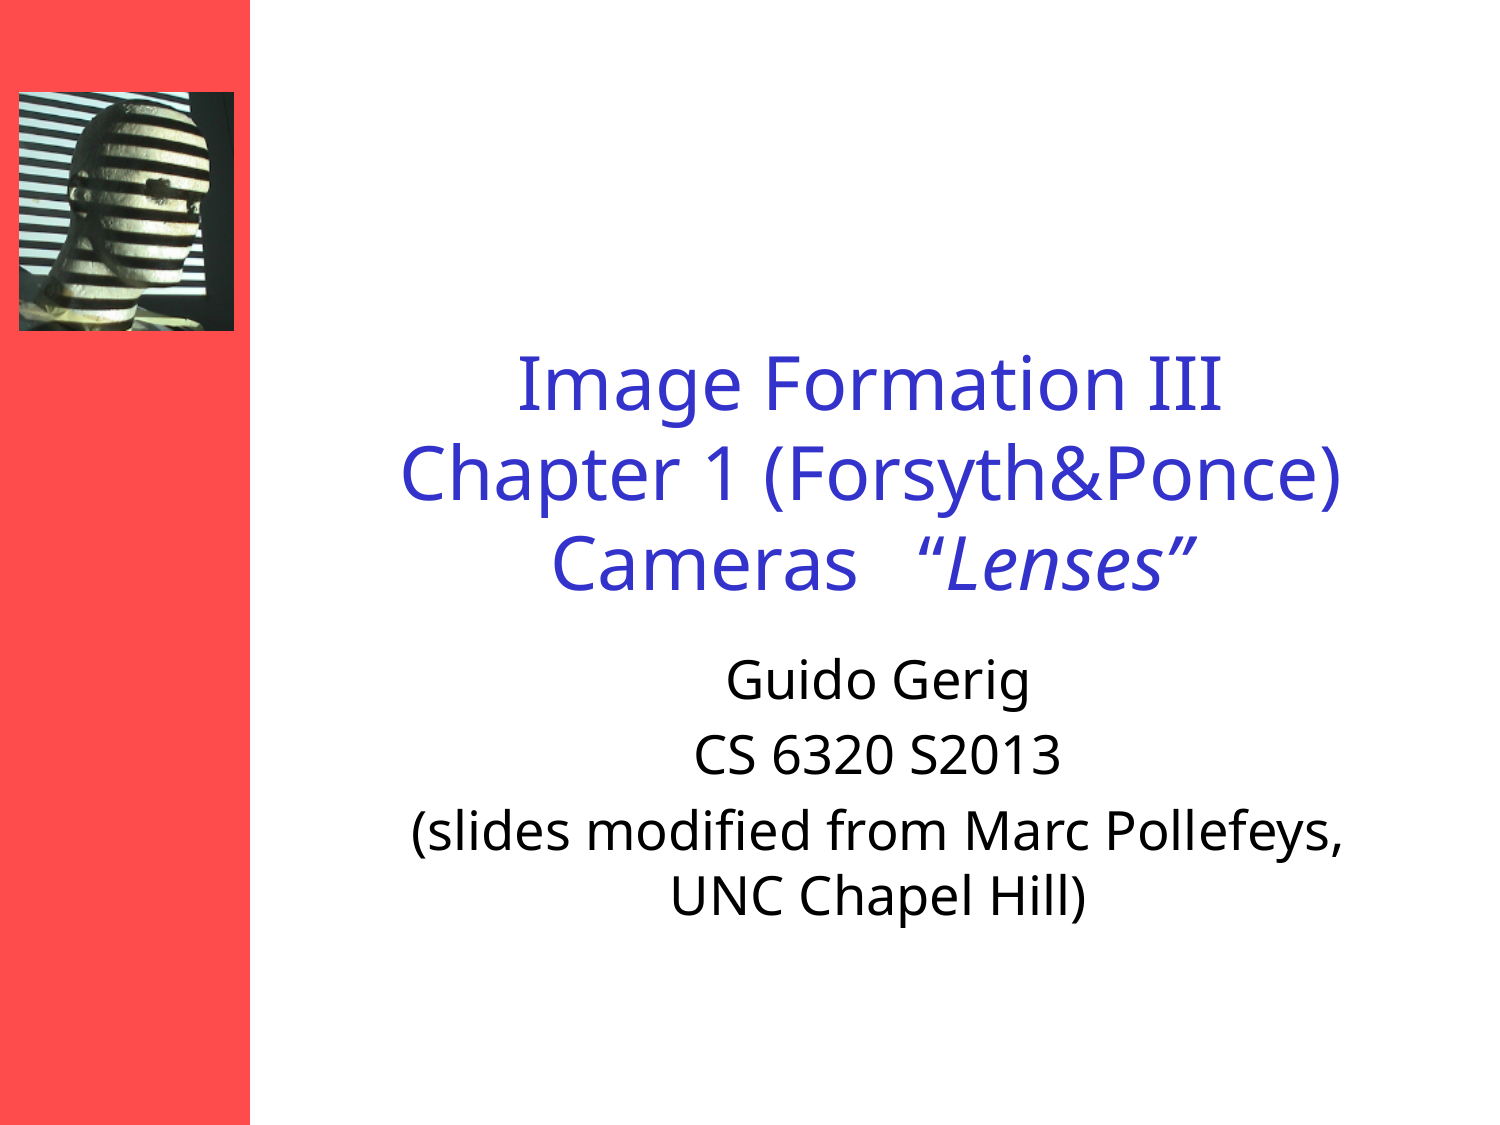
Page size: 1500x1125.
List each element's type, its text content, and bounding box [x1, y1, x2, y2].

title Image Formation III Chapter 1 (Forsyth&Ponce) Cameras “Lenses” [258, 349, 1484, 591]
picture [19, 92, 234, 331]
subtitle Guido Gerig CS 6320 S2013 (slides modified from Marc Pollefeys, UNC Chapel Hill) [353, 637, 1404, 925]
